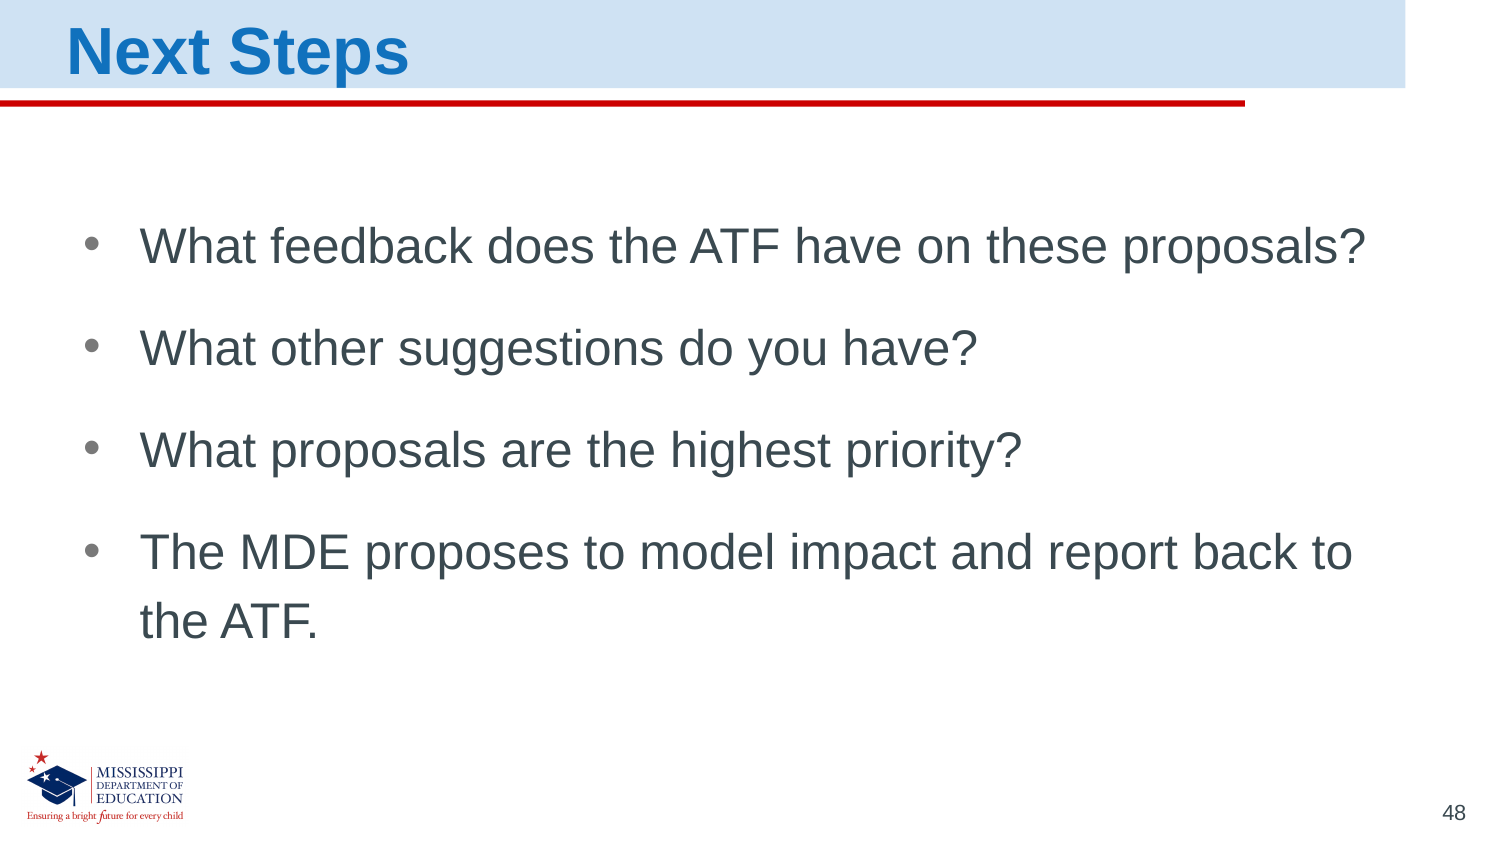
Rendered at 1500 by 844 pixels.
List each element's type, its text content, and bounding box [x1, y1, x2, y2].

picture [21, 746, 189, 827]
list Next Steps [51, 5, 1406, 80]
list What feedback does the ATF have on these proposals? What other suggestions do you have? What proposals are the highest priority? The MDE proposes to model impact and report back to the ATF. [68, 189, 1429, 717]
slide_number 48 [1391, 801, 1482, 841]
